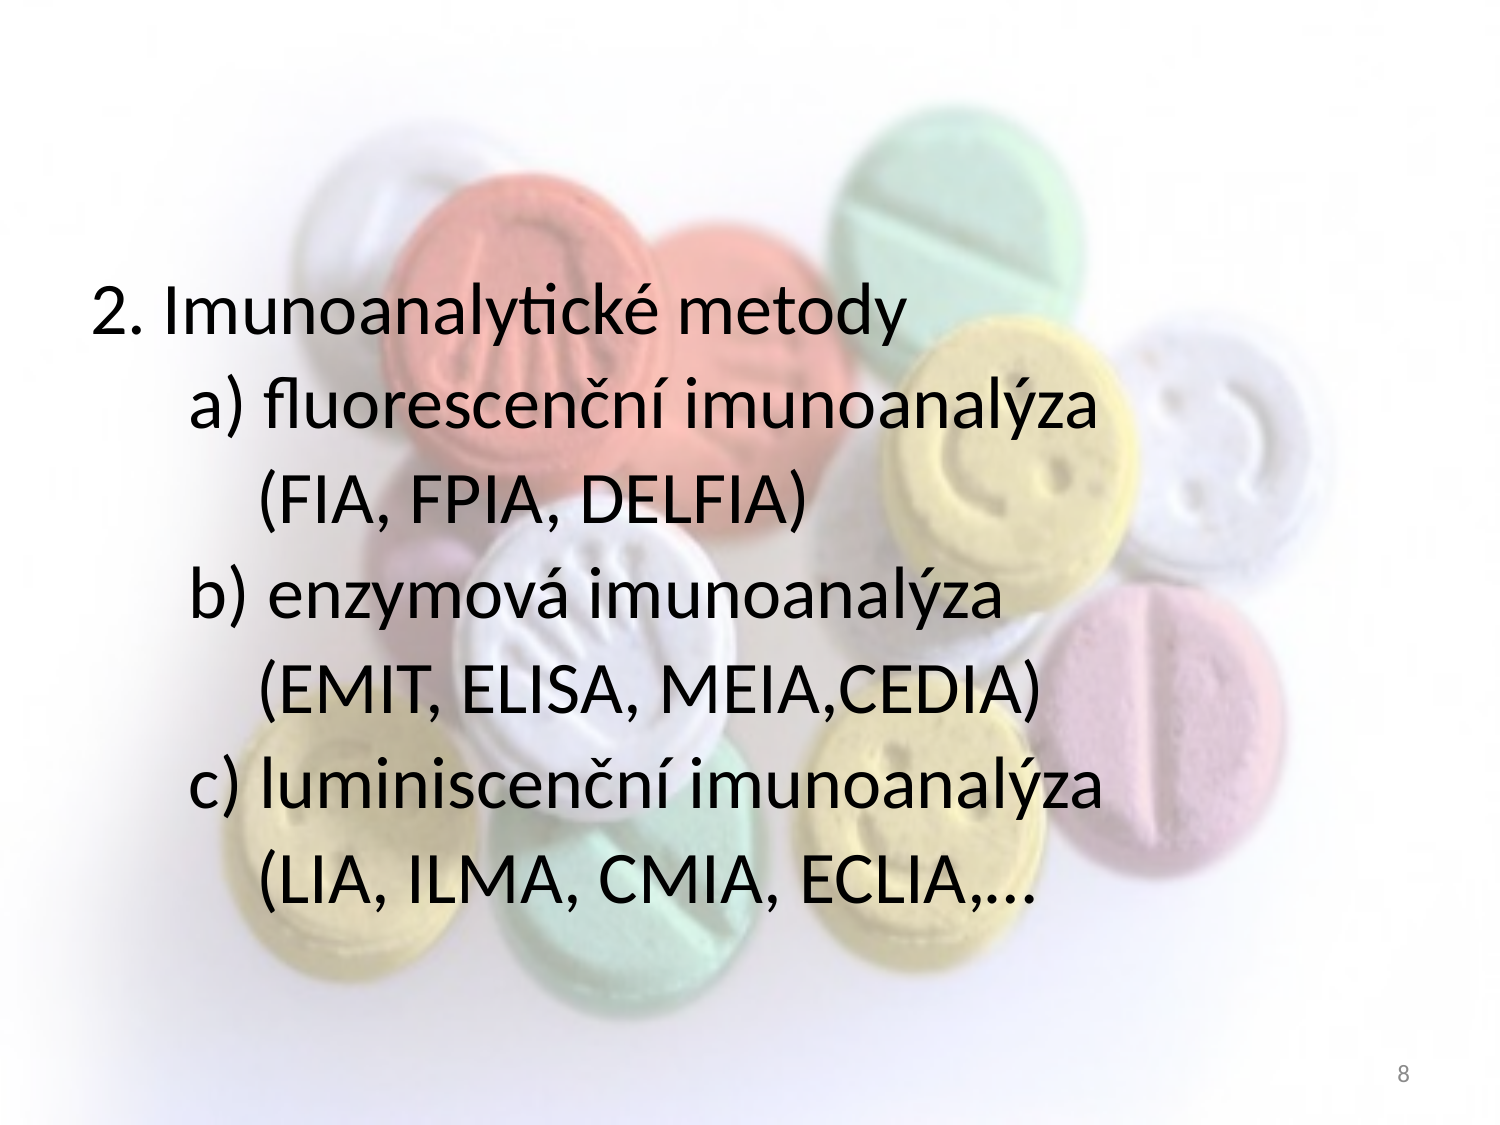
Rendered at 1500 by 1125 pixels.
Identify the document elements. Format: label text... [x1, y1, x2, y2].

list 2. Imunoanalytické metody a) fluorescenční imunoanalýza (FIA, FPIA, DELFIA) b) enzymová imunoanalýza (EMIT, ELISA, MEIA,CEDIA) c) luminiscenční imunoanalýza (LIA, ILMA, CMIA, ECLIA,… [75, 262, 1500, 1125]
